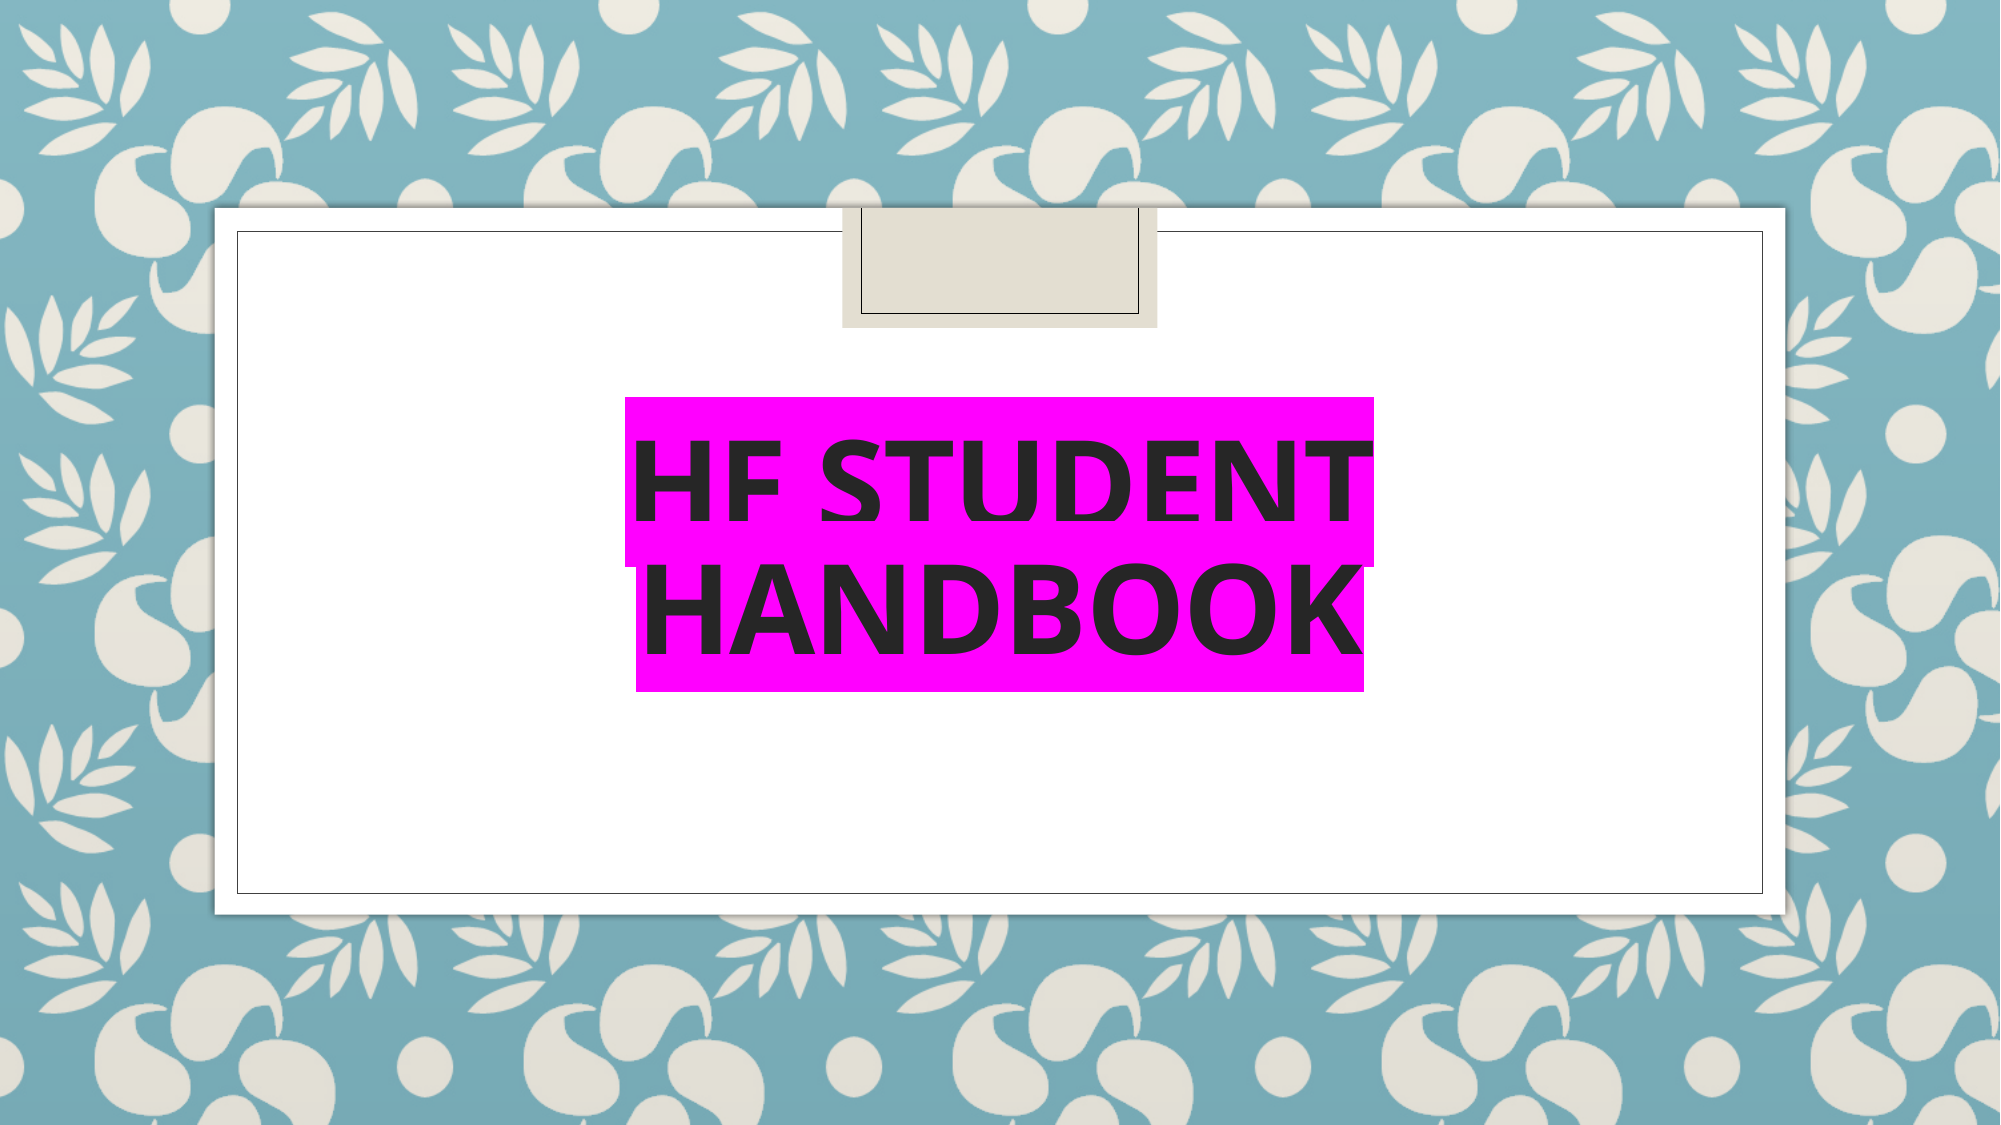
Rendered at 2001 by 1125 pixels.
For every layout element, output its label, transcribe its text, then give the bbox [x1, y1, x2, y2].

title HF STUDENT HANDBOOK [256, 343, 1744, 769]
